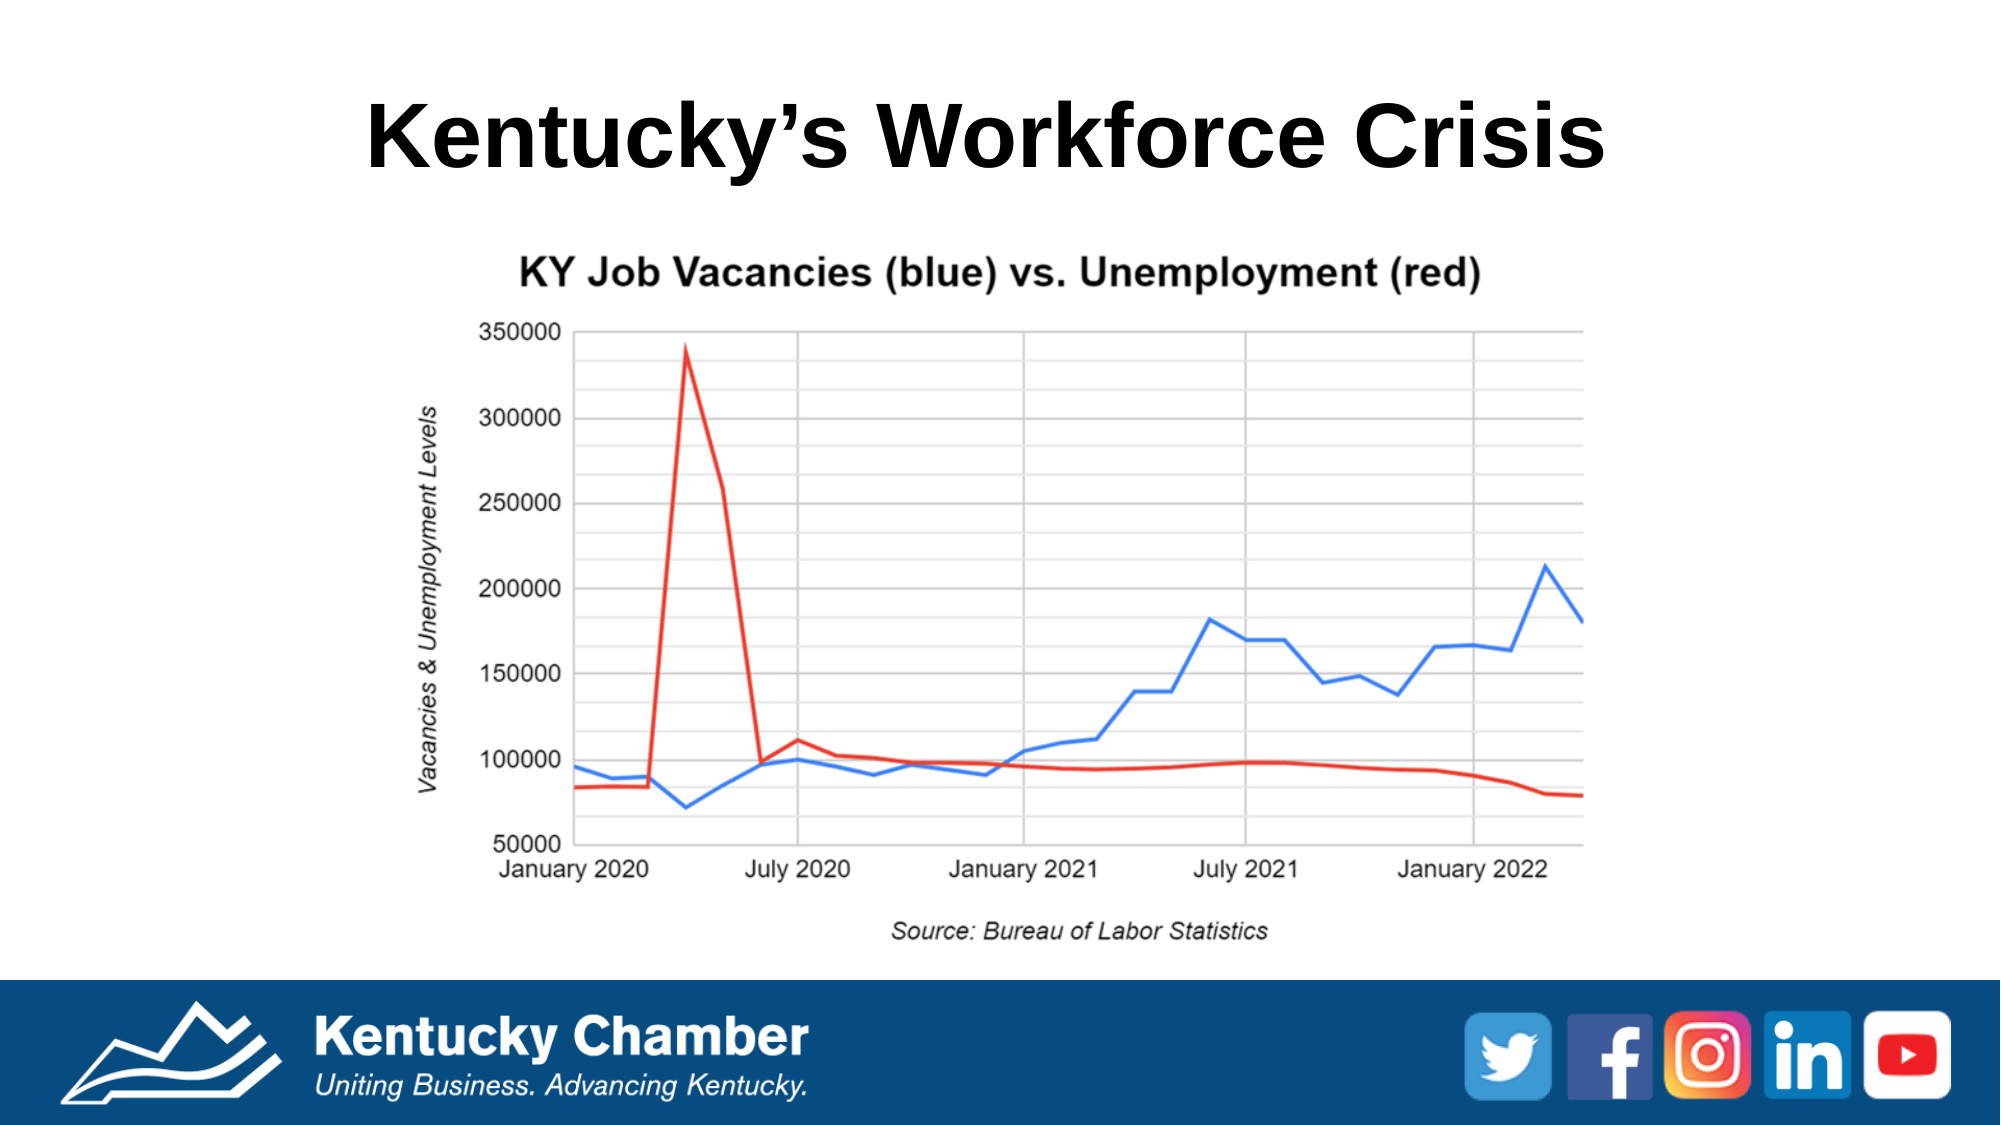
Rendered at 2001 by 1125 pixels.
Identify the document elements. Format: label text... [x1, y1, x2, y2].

text_box Kentucky’s Workforce Crisis [137, 69, 1863, 208]
picture [0, 980, 2000, 1125]
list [378, 215, 1621, 964]
